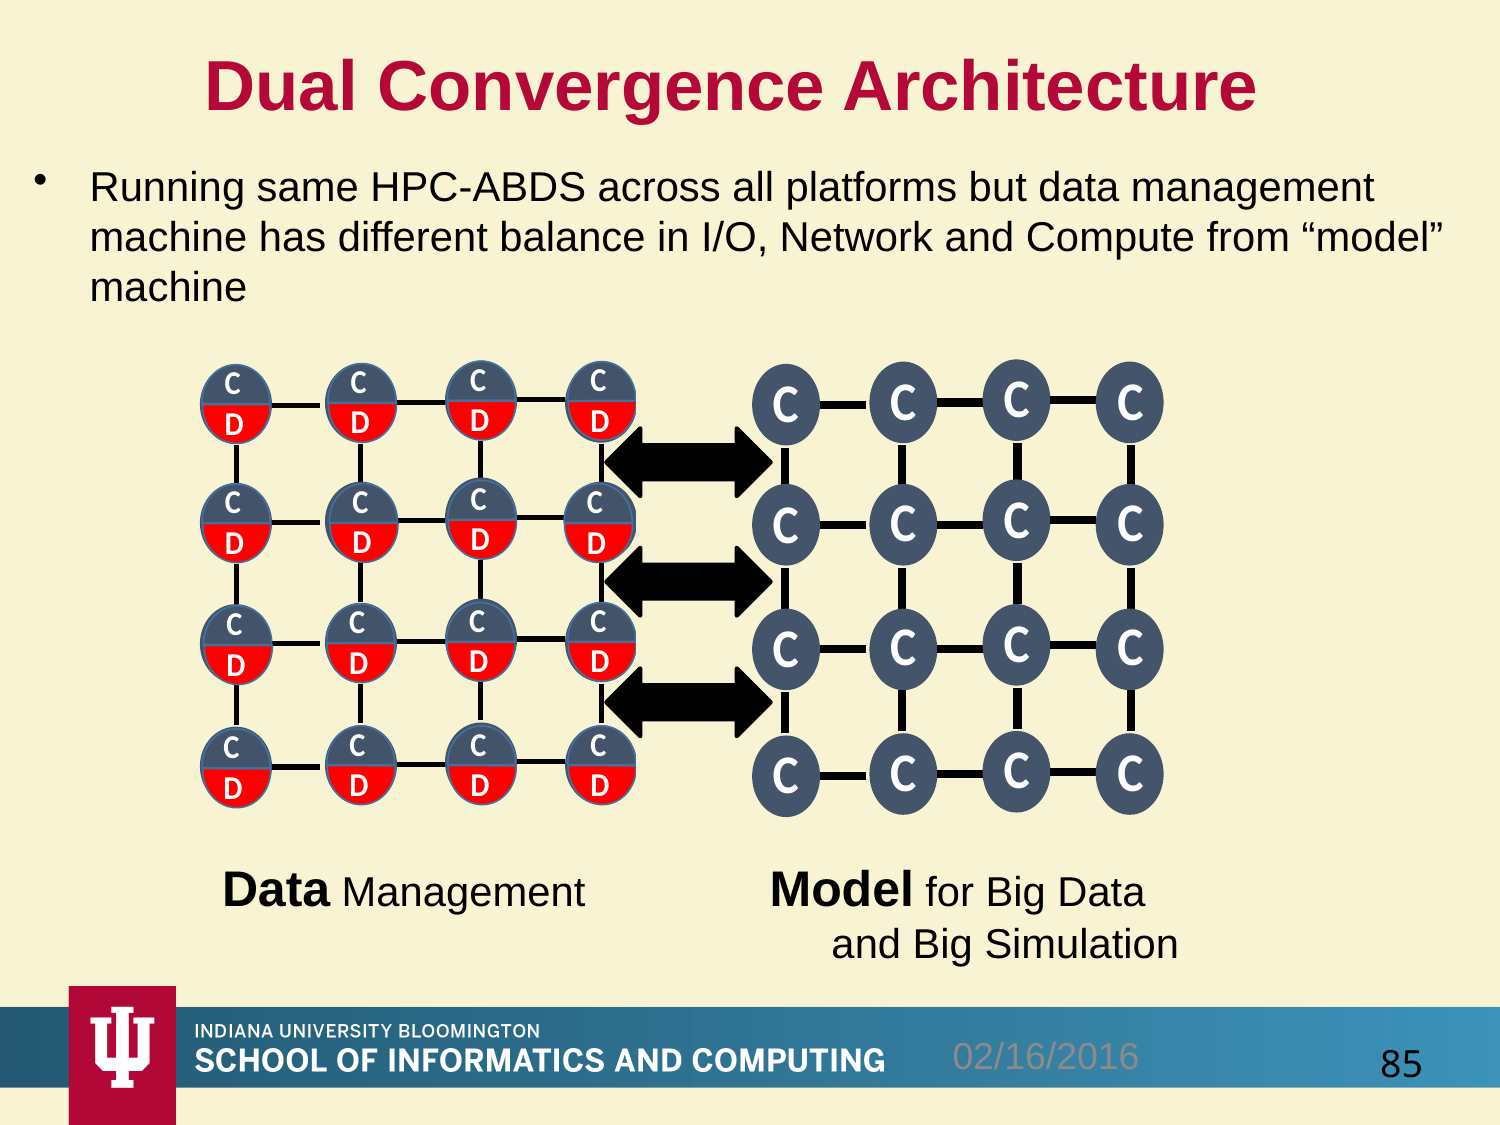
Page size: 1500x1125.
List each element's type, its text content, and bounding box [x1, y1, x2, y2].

list Running same HPC-ABDS across all platforms but data management machine has different balance in I/O, Network and Compute from “model” machine [18, 152, 1474, 297]
slide_number 85 [1365, 1032, 1474, 1081]
title Dual Convergence Architecture [44, 3, 1420, 152]
text_box Data Management Model for Big Data and Big Simulation [207, 849, 1195, 974]
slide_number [937, 1024, 1275, 1085]
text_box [199, 347, 1172, 840]
picture [0, 986, 1500, 1125]
